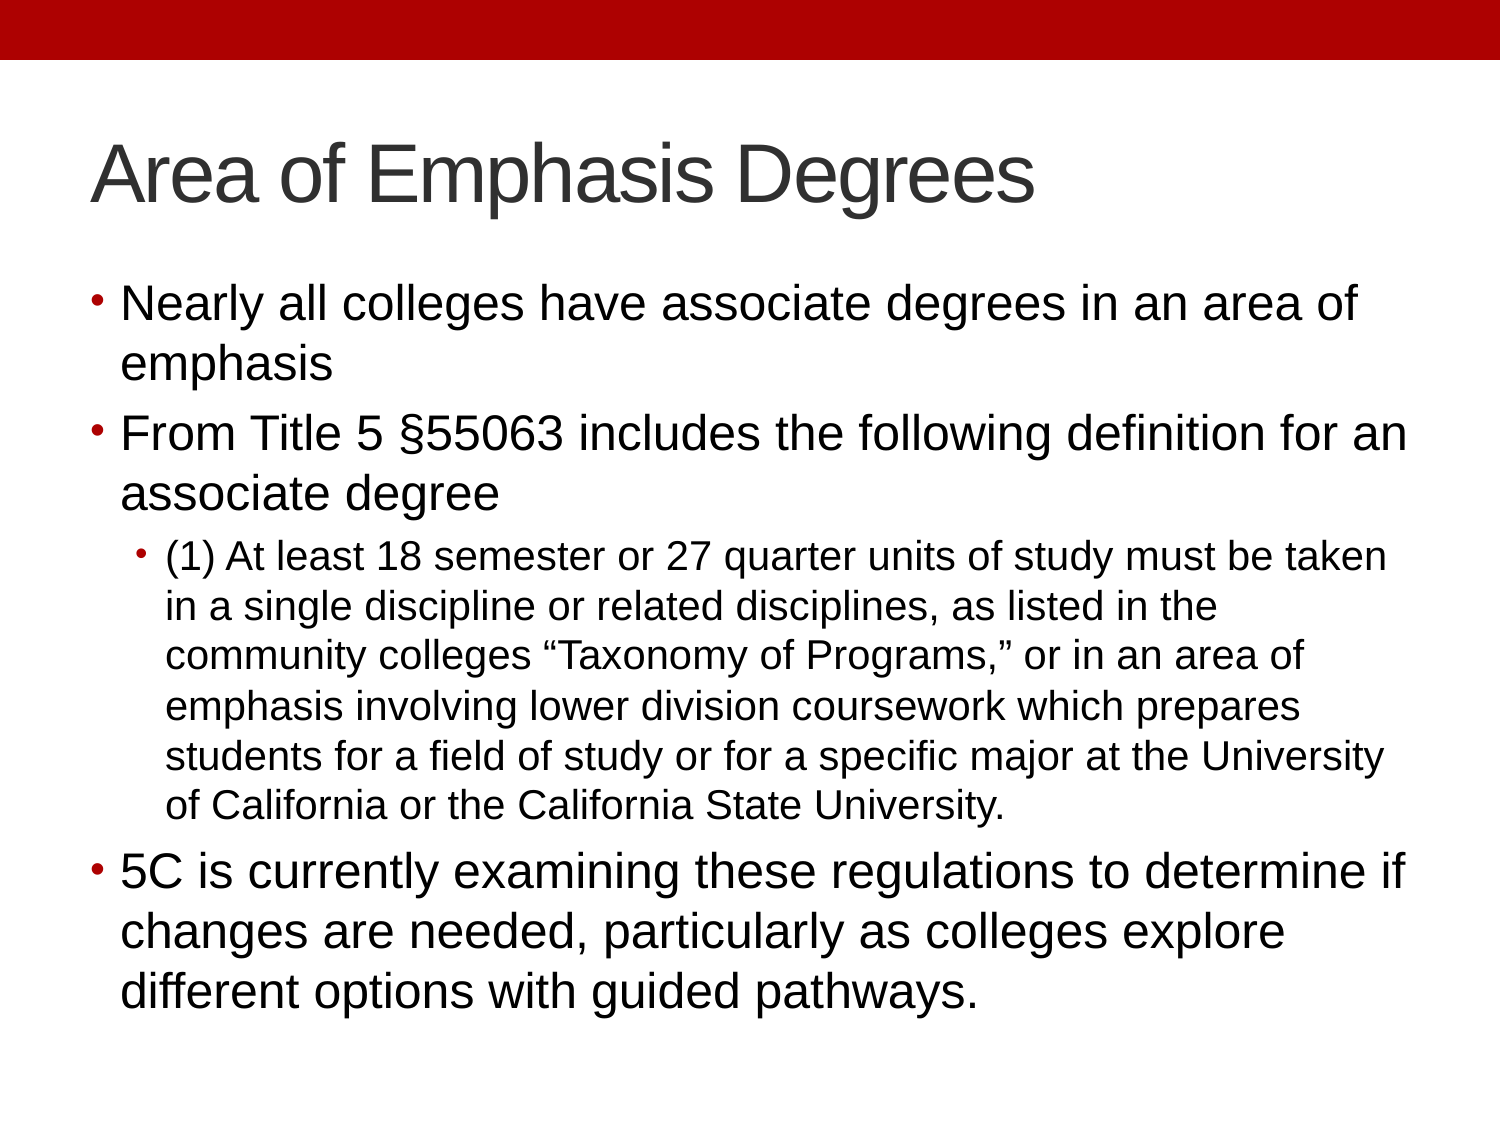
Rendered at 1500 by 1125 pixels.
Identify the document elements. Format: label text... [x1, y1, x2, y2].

list Nearly all colleges have associate degrees in an area of emphasis From Title 5 §55063 includes the following definition for an associate degree (1) At least 18 semester or 27 quarter units of study must be taken in a single discipline or related disciplines, as listed in the community colleges “Taxonomy of Programs,” or in an area of emphasis involving lower division coursework which prepares students for a field of study or for a specific major at the University of California or the California State University. 5C is currently examining these regulations to determine if changes are needed, particularly as colleges explore different options with guided pathways. [75, 262, 1425, 1063]
title Area of Emphasis Degrees [75, 87, 1425, 250]
